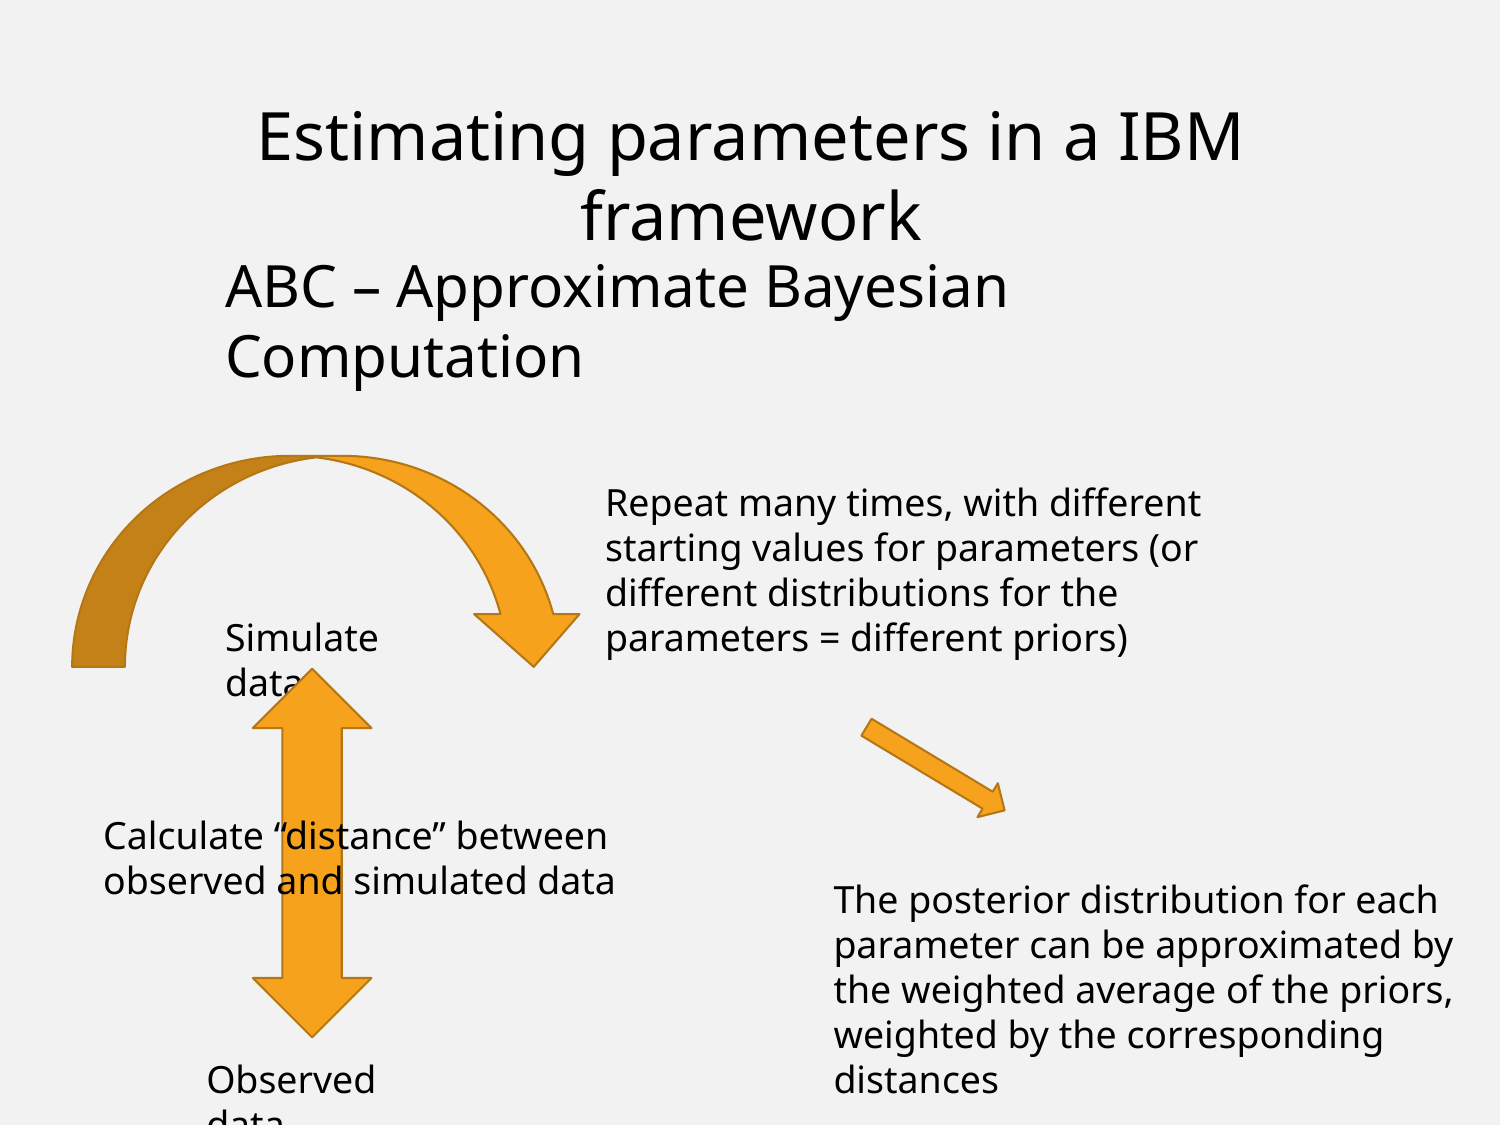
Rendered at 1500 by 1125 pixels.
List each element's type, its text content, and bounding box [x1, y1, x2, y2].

text_box Simulate data [210, 606, 482, 711]
text_box [860, 717, 1006, 819]
text_box [71, 454, 581, 668]
text_box Estimating parameters in a IBM framework [62, 86, 1440, 261]
text_box [251, 668, 373, 804]
text_box Calculate “distance” between observed and simulated data [88, 804, 655, 910]
text_box Repeat many times, with different starting values for parameters (or different distributions for the parameters = different priors) [590, 471, 1248, 667]
text_box The posterior distribution for each parameter can be approximated by the weighted average of the priors, weighted by the corresponding distances [818, 868, 1476, 1109]
text_box ABC – Approximate Bayesian Computation [210, 241, 1279, 397]
text_box [251, 910, 373, 1039]
text_box Observed data [191, 1048, 463, 1125]
